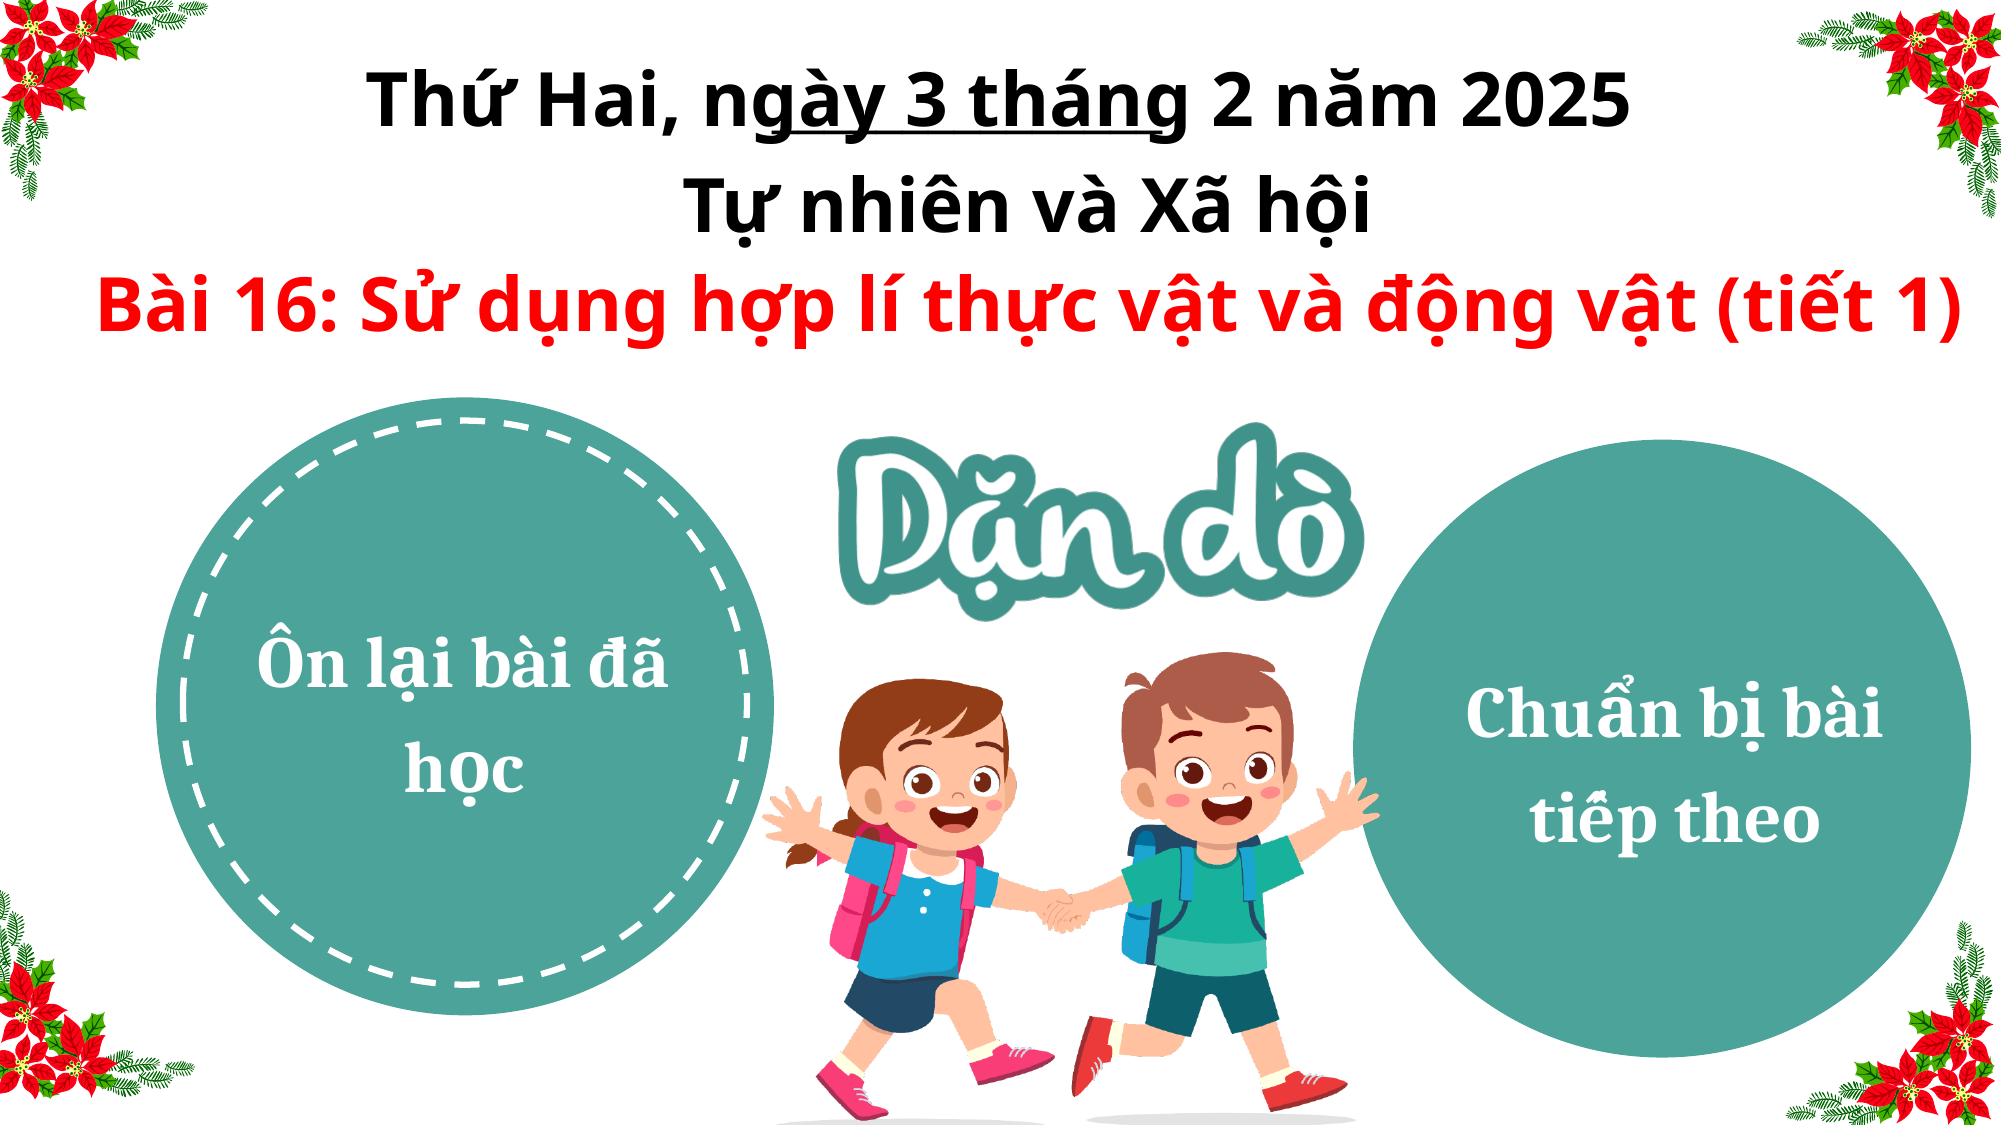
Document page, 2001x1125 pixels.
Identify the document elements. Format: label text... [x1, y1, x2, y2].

picture [0, 0, 209, 202]
picture [1785, 920, 1996, 1125]
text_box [1352, 439, 1972, 1058]
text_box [155, 397, 756, 1016]
picture [734, 365, 1458, 1125]
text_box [27, 150, 2000, 356]
text_box Thứ Hai, ngày 3 tháng 2 năm 2025 [214, 44, 1790, 147]
picture [0, 890, 196, 1100]
picture [1795, 9, 2000, 219]
